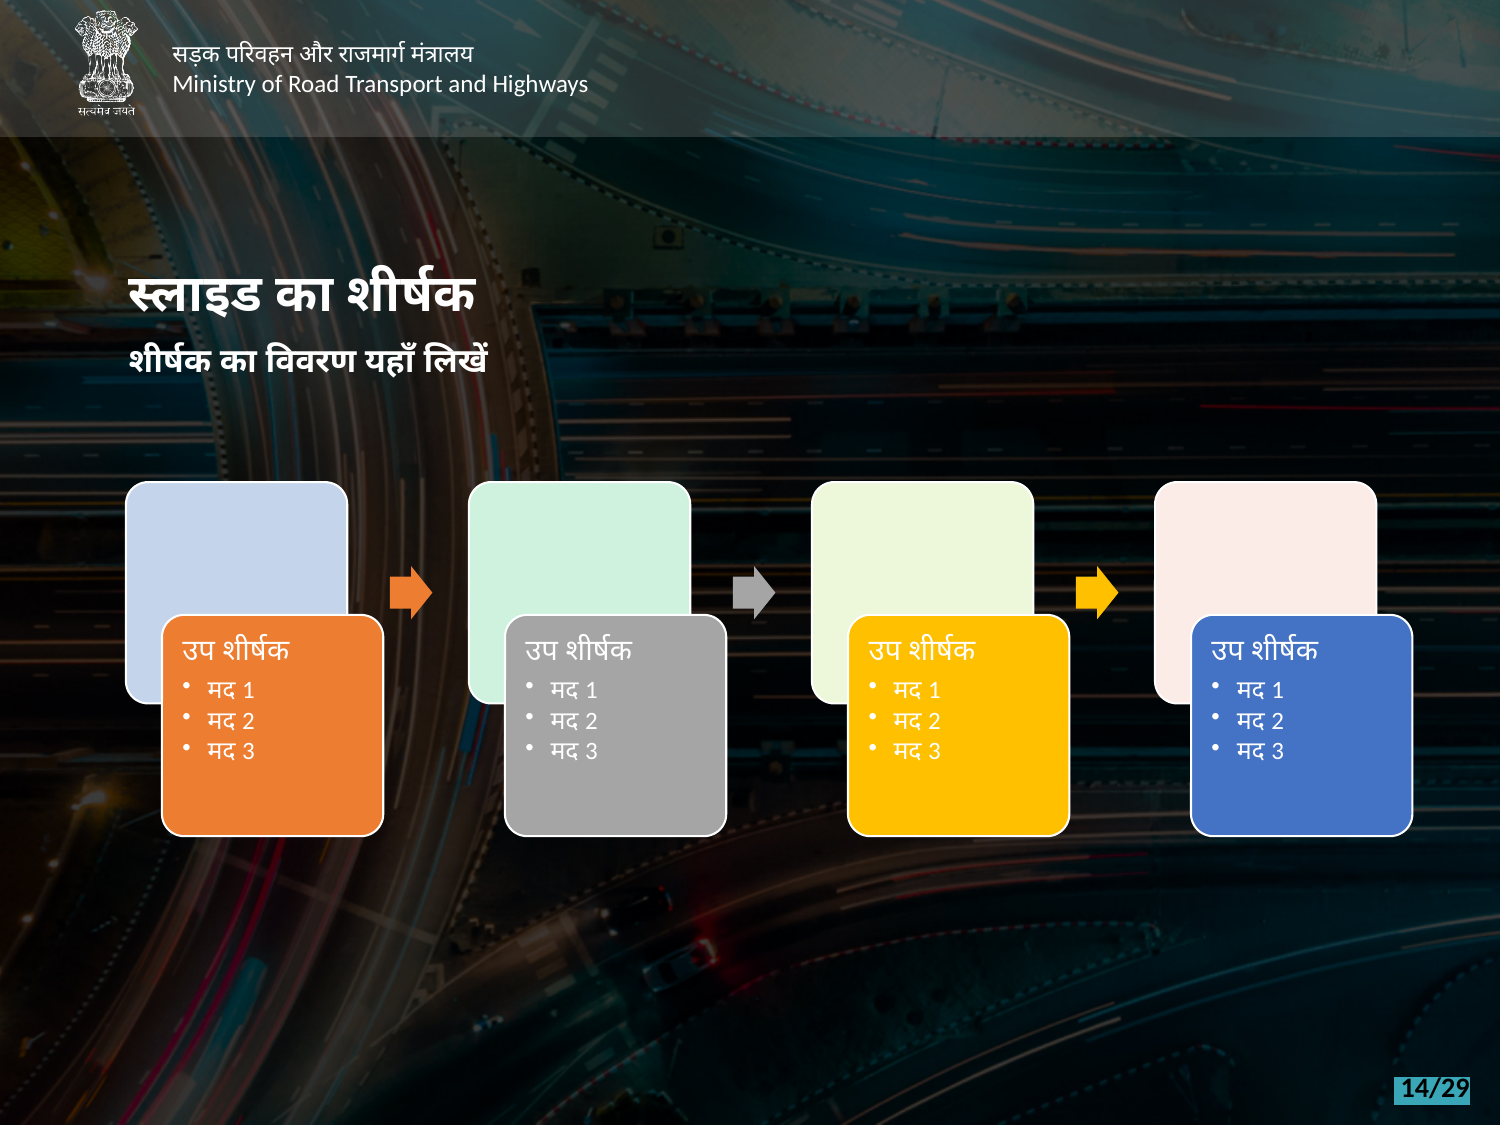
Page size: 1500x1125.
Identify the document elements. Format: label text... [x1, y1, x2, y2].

list शीर्षक का विवरण यहाँ लिखें [113, 336, 1047, 422]
list स्लाइड का शीर्षक [113, 259, 1047, 331]
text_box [125, 369, 1413, 950]
picture [0, 0, 1500, 1125]
